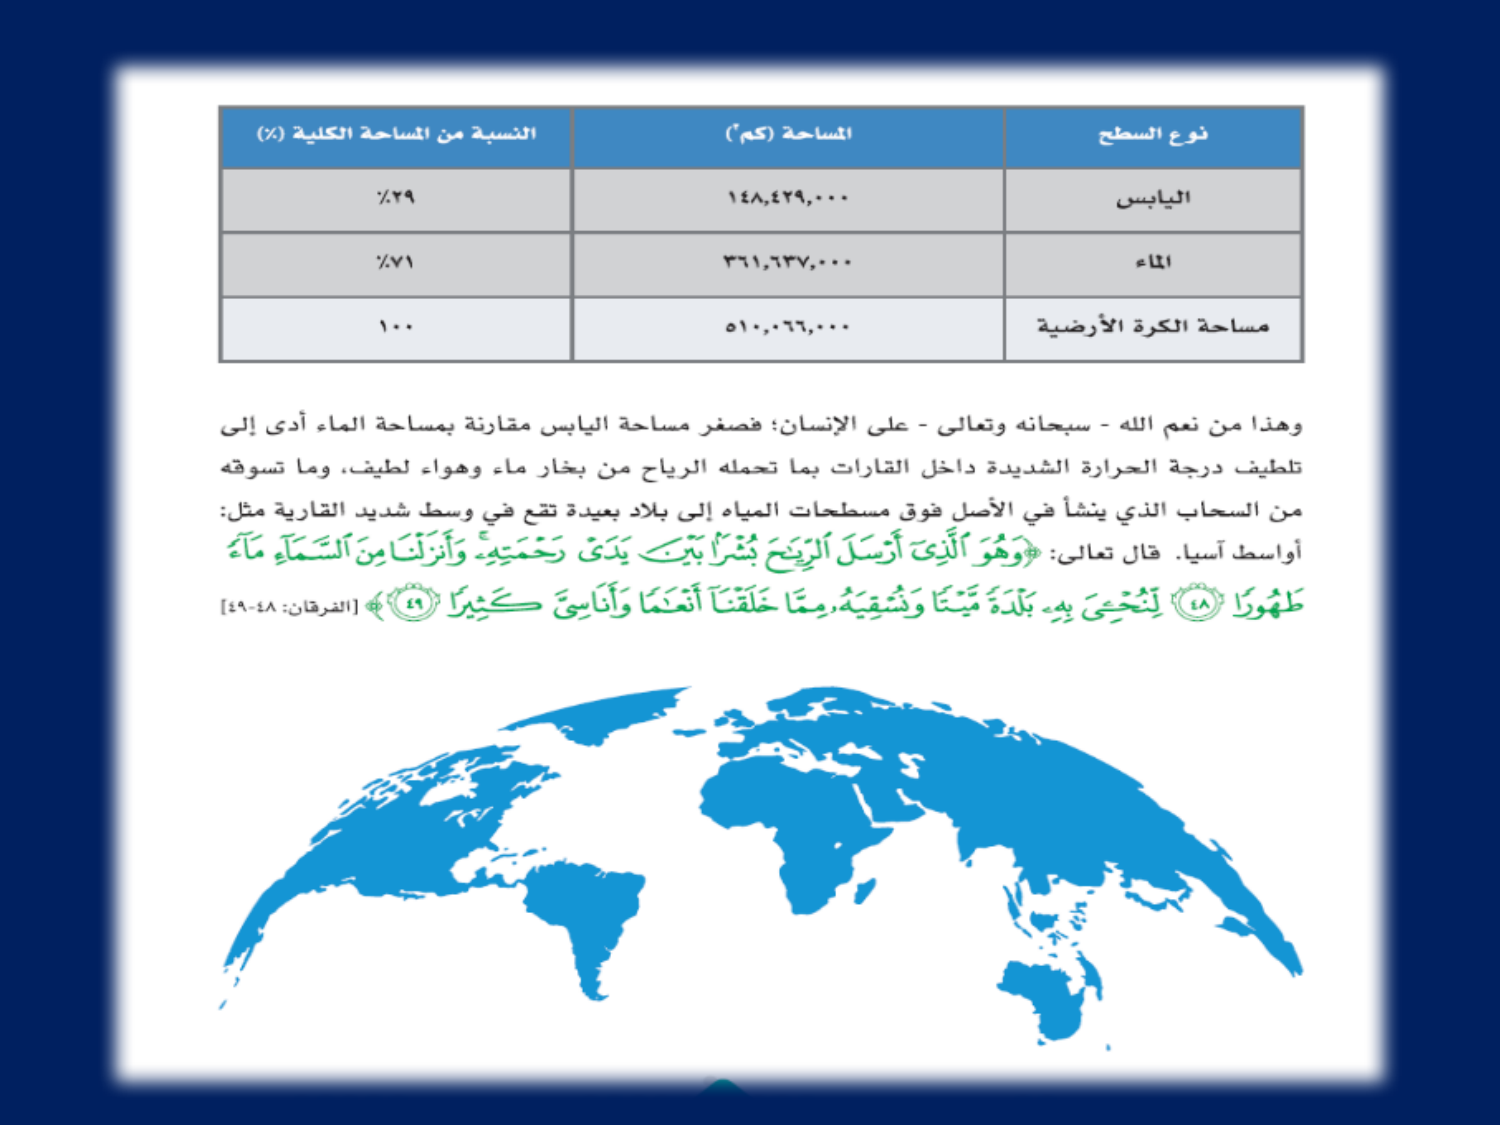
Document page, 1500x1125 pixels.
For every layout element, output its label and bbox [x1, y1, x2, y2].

picture [98, 49, 1402, 1101]
